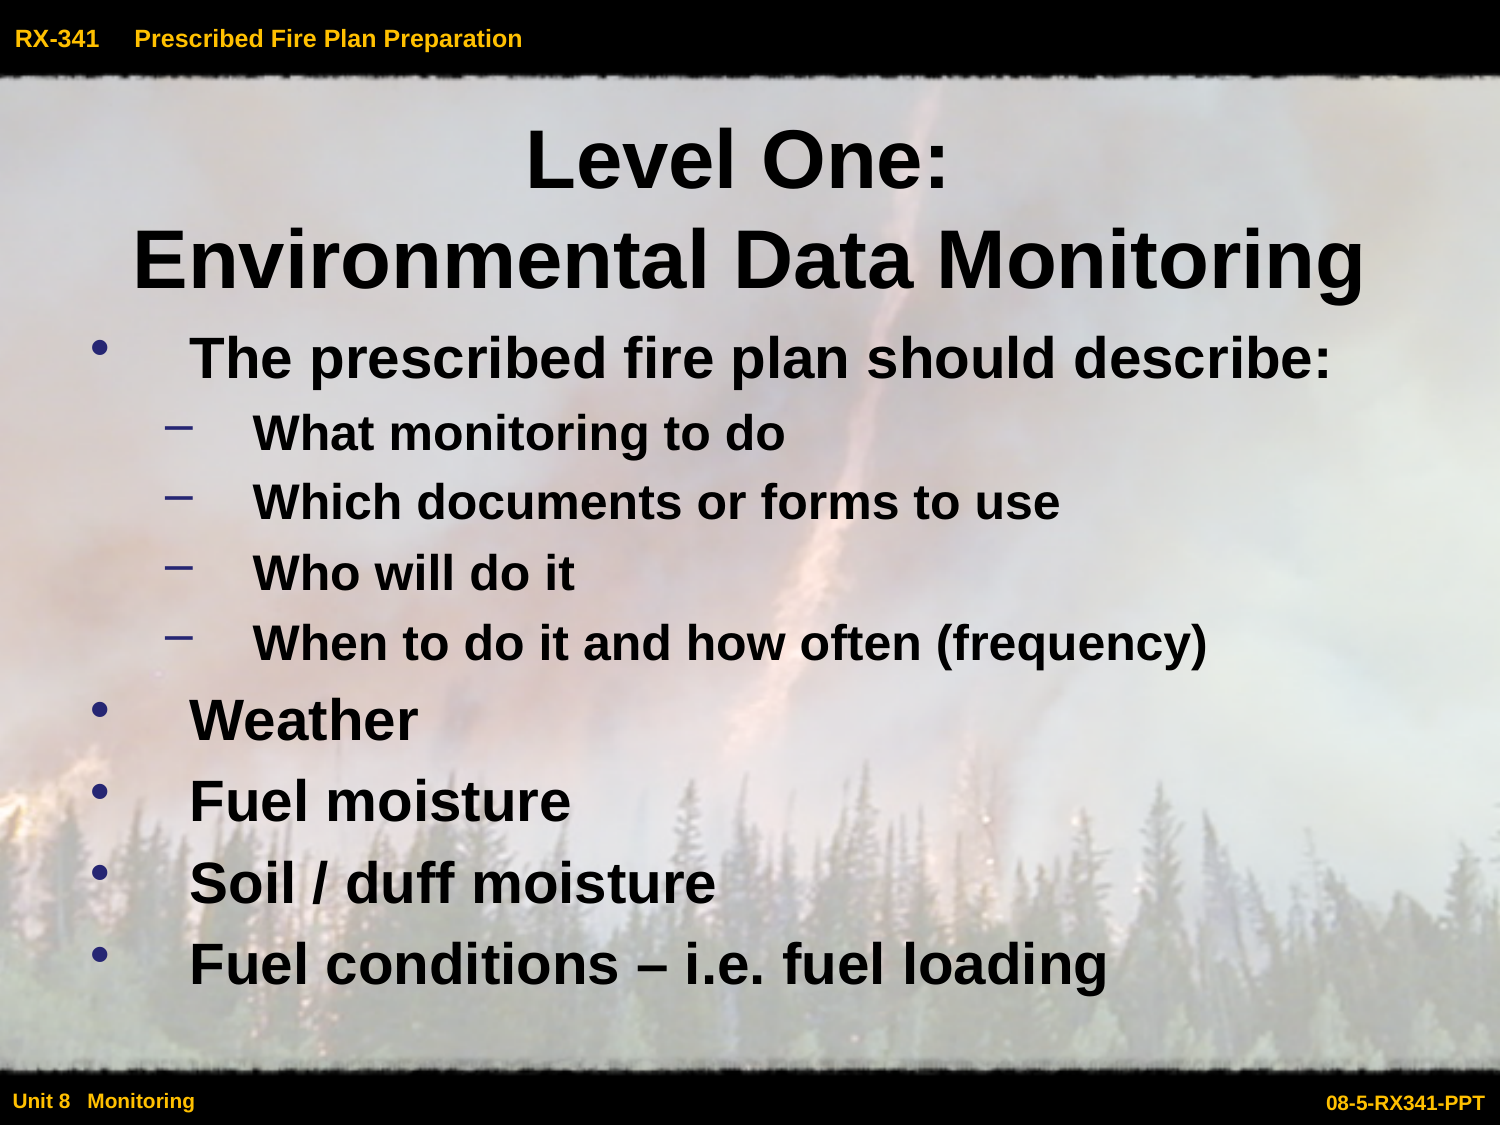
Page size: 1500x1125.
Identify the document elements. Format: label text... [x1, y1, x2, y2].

title Level One: Environmental Data Monitoring [74, 74, 1426, 312]
picture [0, 0, 1500, 1125]
list The prescribed fire plan should describe: What monitoring to do Which documents or forms to use Who will do it When to do it and how often (frequency) Weather Fuel moisture Soil / duff moisture Fuel conditions – i.e. fuel loading [74, 312, 1426, 1051]
slide_number 08-5-RX341-PPT [1212, 1081, 1500, 1121]
